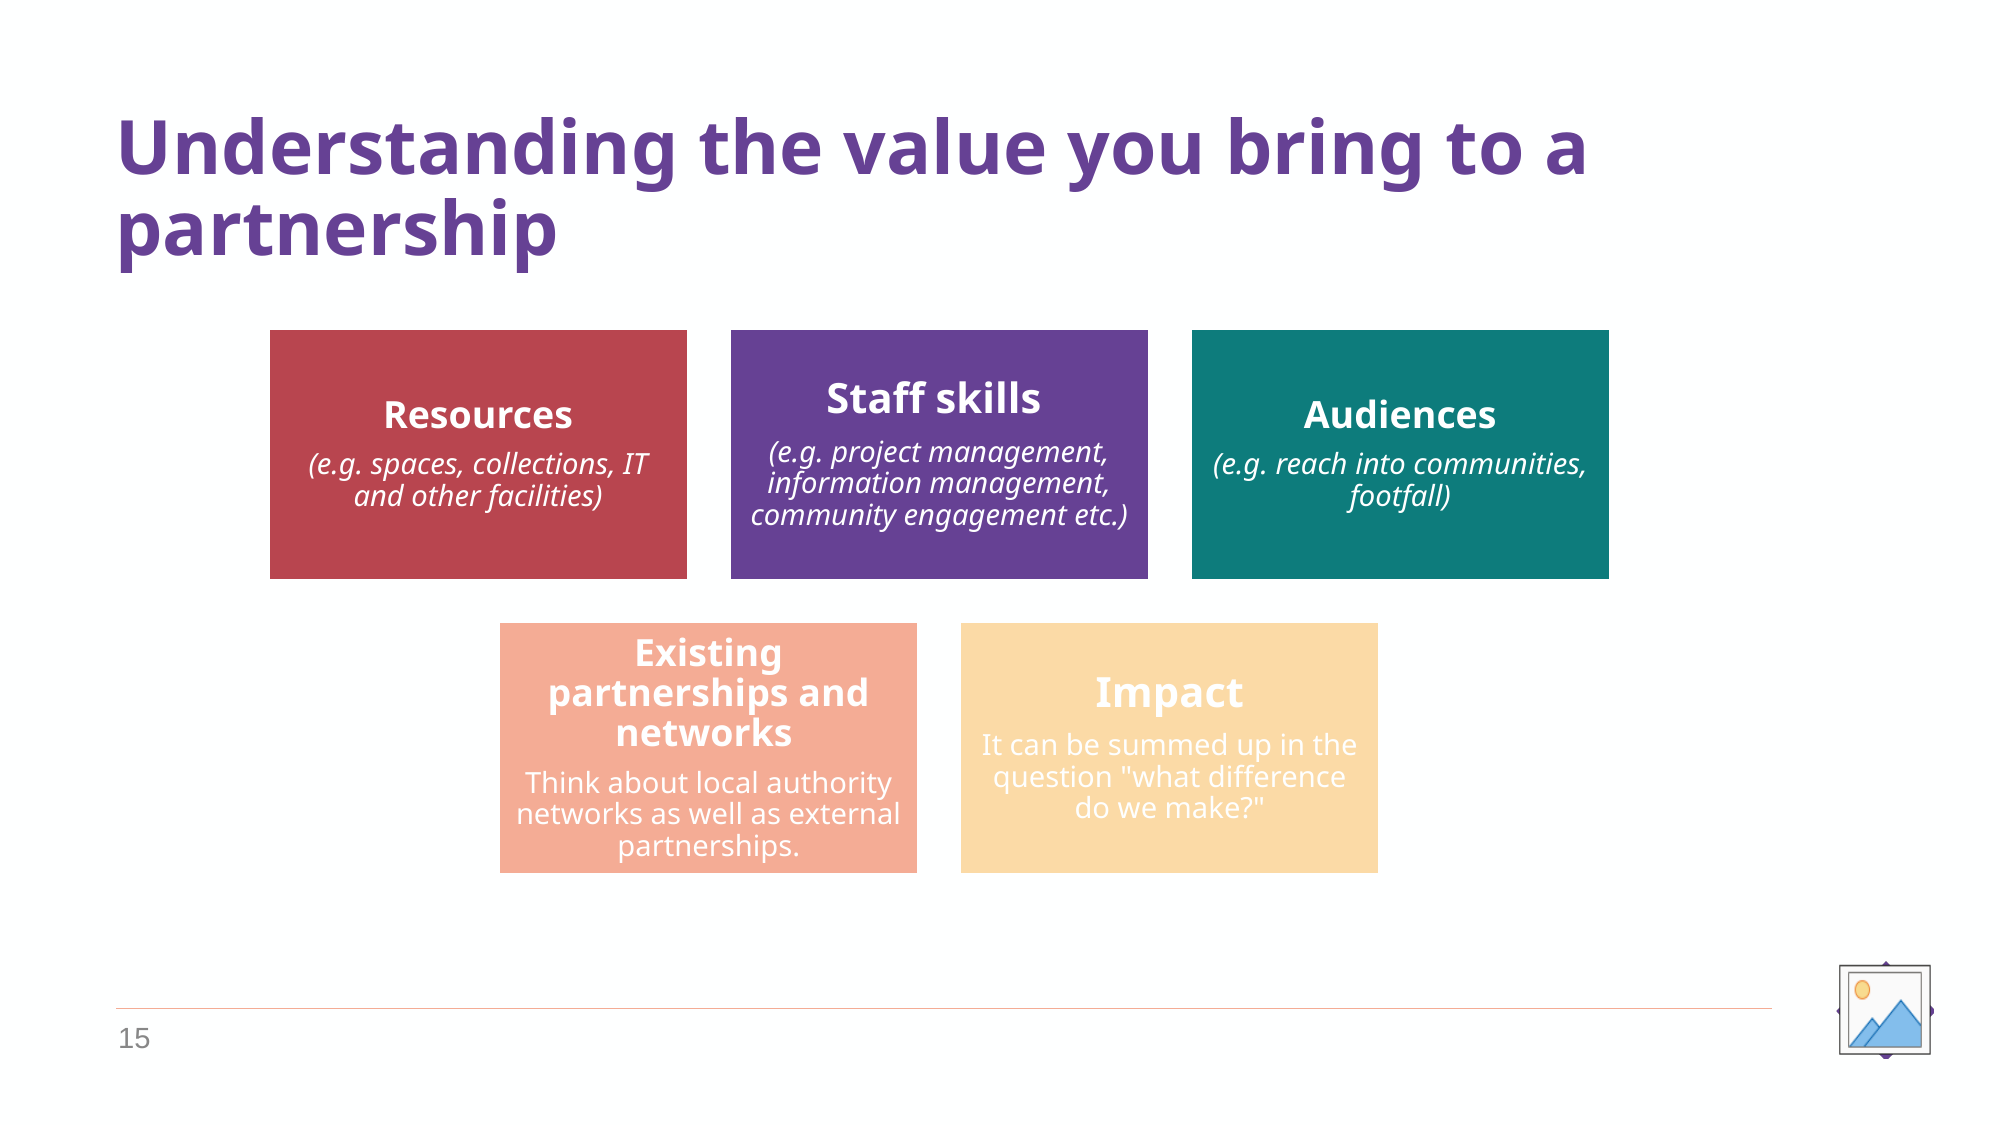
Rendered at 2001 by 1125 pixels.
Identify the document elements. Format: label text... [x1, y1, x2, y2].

slide_number 15 [103, 1006, 255, 1067]
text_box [268, 195, 1610, 1007]
title Understanding the value you bring to a partnership [100, 102, 1911, 171]
picture [1836, 961, 1934, 1059]
